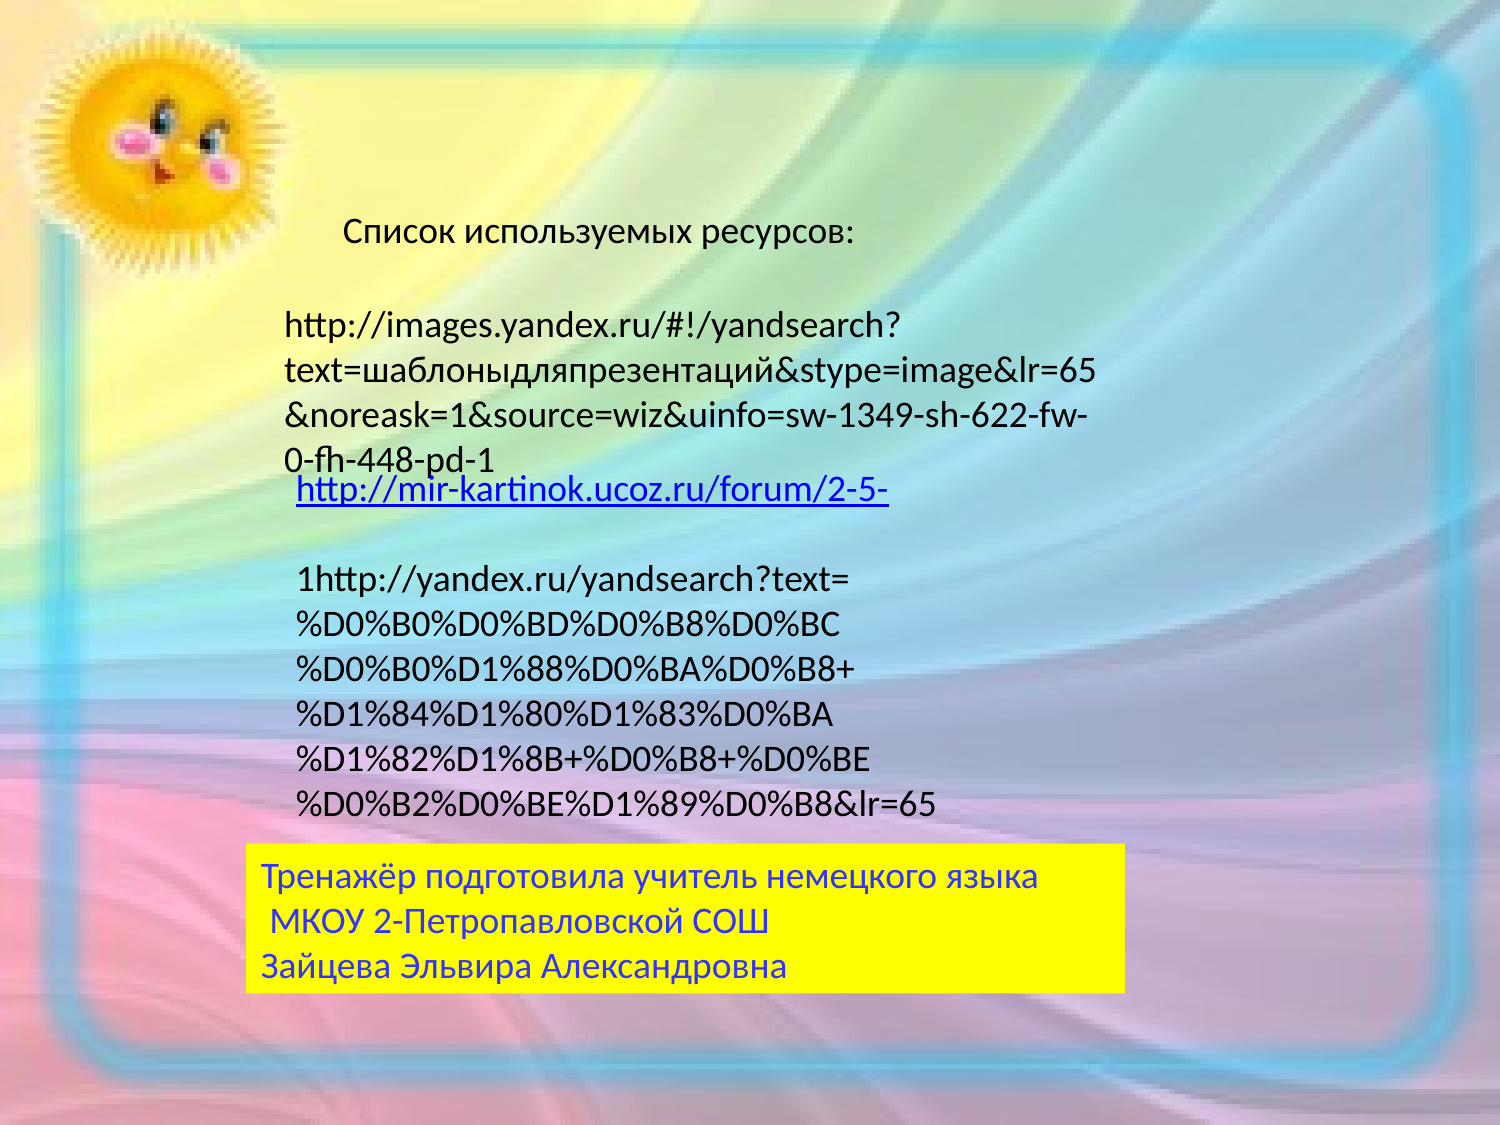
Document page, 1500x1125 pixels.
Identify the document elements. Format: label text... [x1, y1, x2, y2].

text_box http://images.yandex.ru/#!/yandsearch?text=шаблоныдляпрезентаций&stype=image&lr=65&noreask=1&source=wiz&uinfo=sw-1349-sh-622-fw-0-fh-448-pd-1 [269, 292, 1125, 488]
text_box Тренажёр подготовила учитель немецкого языка МКОУ 2-Петропавловской СОШ Зайцева Эльвира Александровна [246, 843, 1125, 994]
text_box http://mir-kartinok.ucoz.ru/forum/2-5- 1http://yandex.ru/yandsearch?text=%D0%B0%D0%BD%D0%B8%D0%BC%D0%B0%D1%88%D0%BA%D0%B8+%D1%84%D1%80%D1%83%D0%BA%D1%82%D1%8B+%D0%B8+%D0%BE%D0%B2%D0%BE%D1%89%D0%B8&lr=65 [281, 456, 1125, 832]
text_box Список используемых ресурсов: [328, 199, 1090, 259]
picture [0, 0, 1500, 1125]
